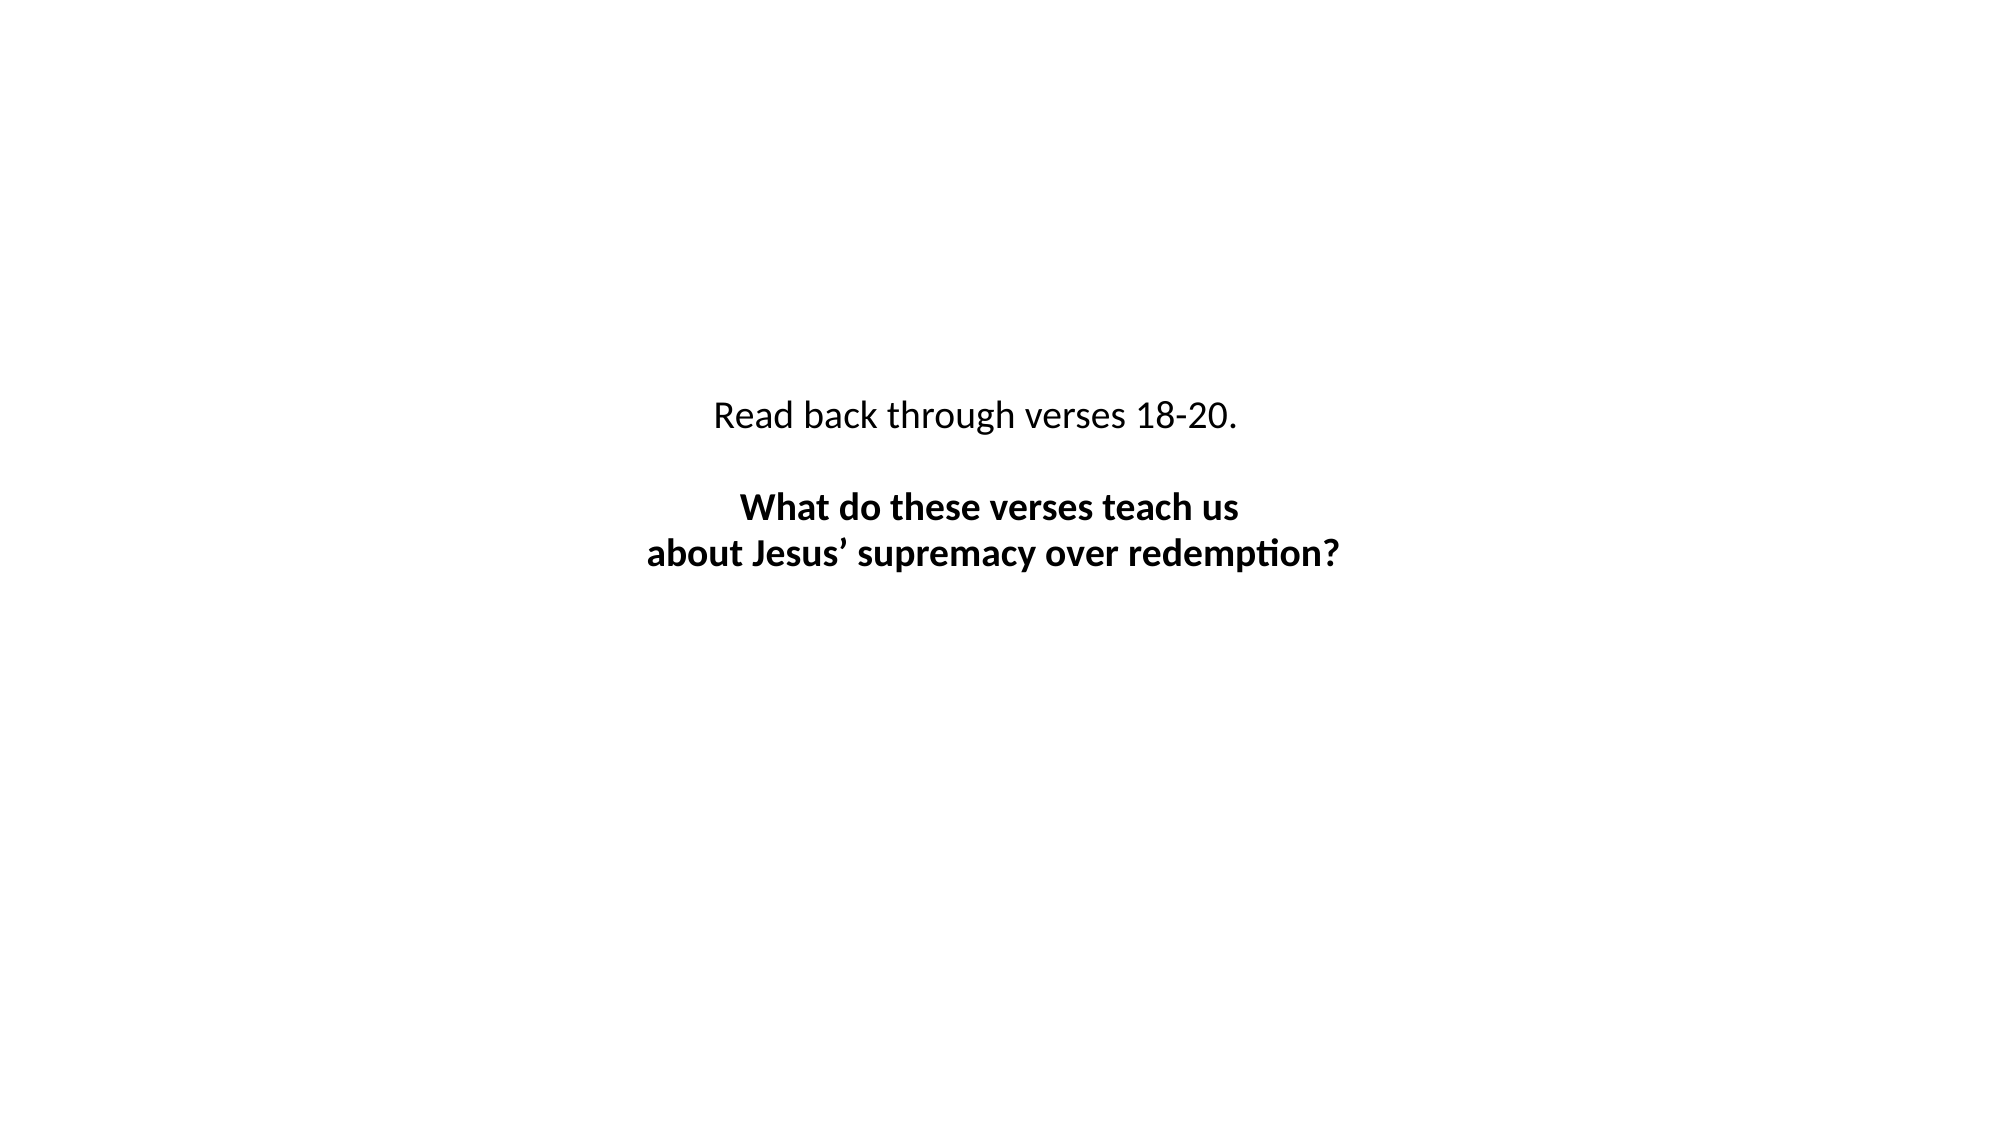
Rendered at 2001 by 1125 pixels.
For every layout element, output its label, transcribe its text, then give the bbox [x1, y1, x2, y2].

list Read back through verses 18-20. What do these verses teach us about Jesus’ supremacy over redemption? [29, 356, 1960, 785]
